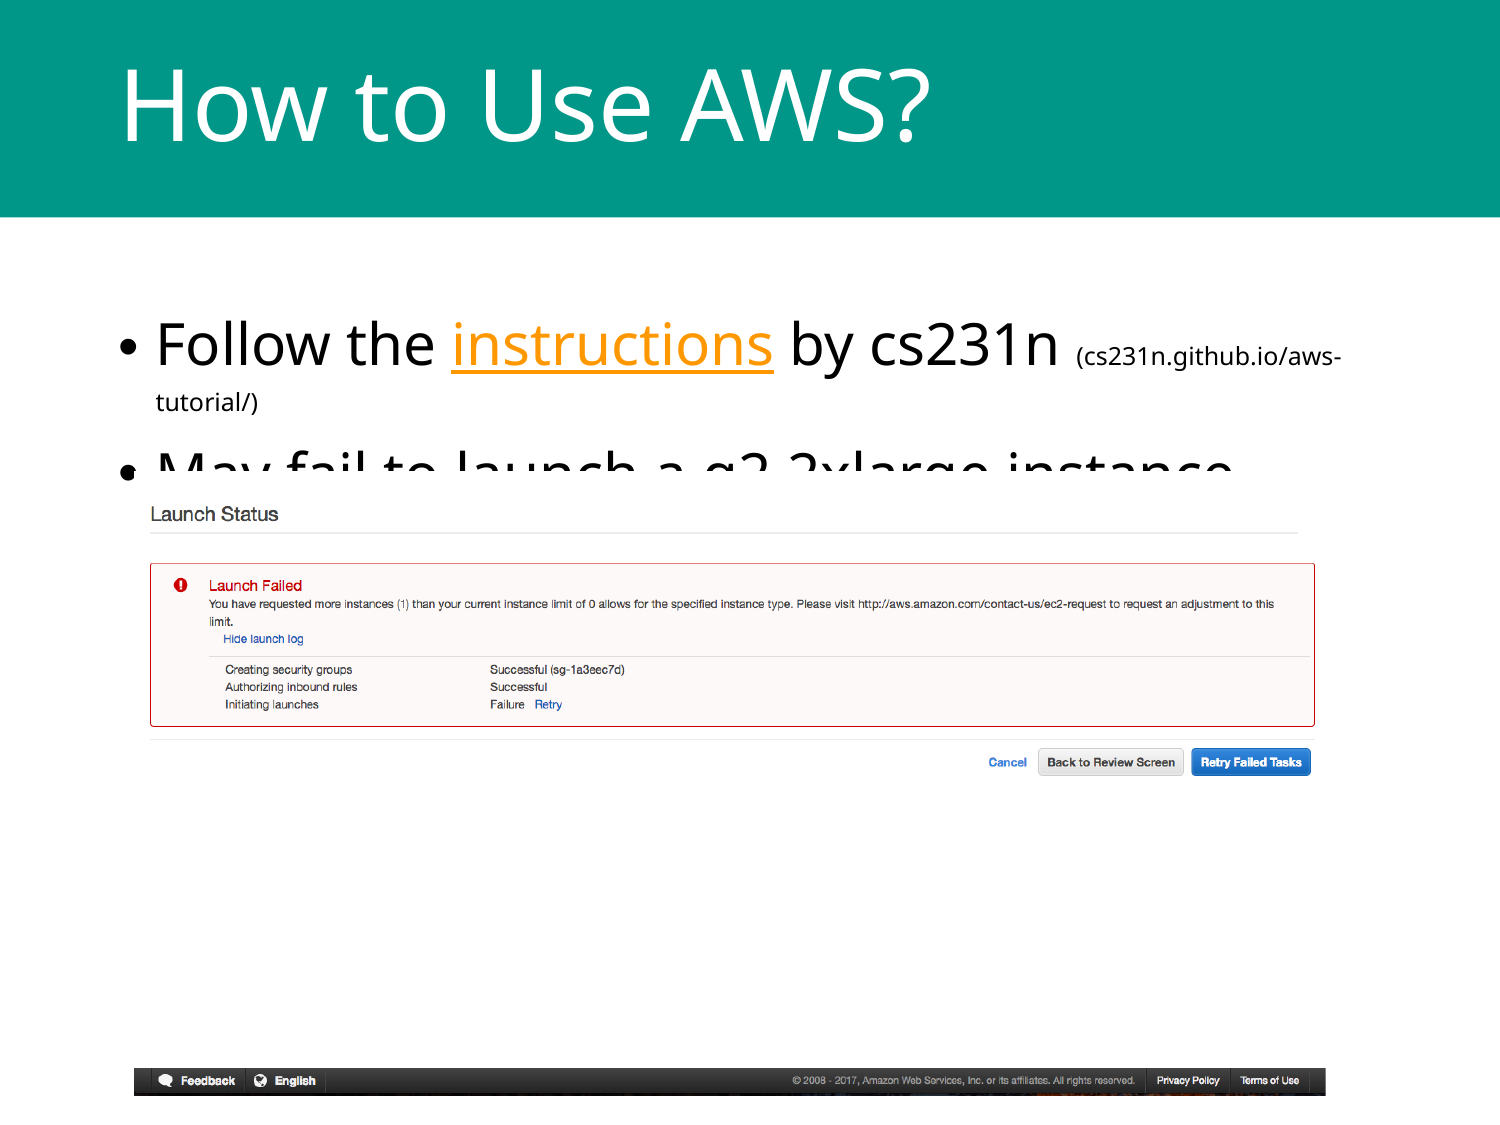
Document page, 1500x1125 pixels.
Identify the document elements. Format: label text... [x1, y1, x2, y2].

title How to Use AWS? [103, 0, 1397, 218]
list Follow the instructions by cs231n (cs231n.github.io/aws-tutorial/) May fail to launch a g2.2xlarge instance [103, 299, 1397, 1014]
picture [133, 470, 1326, 1096]
